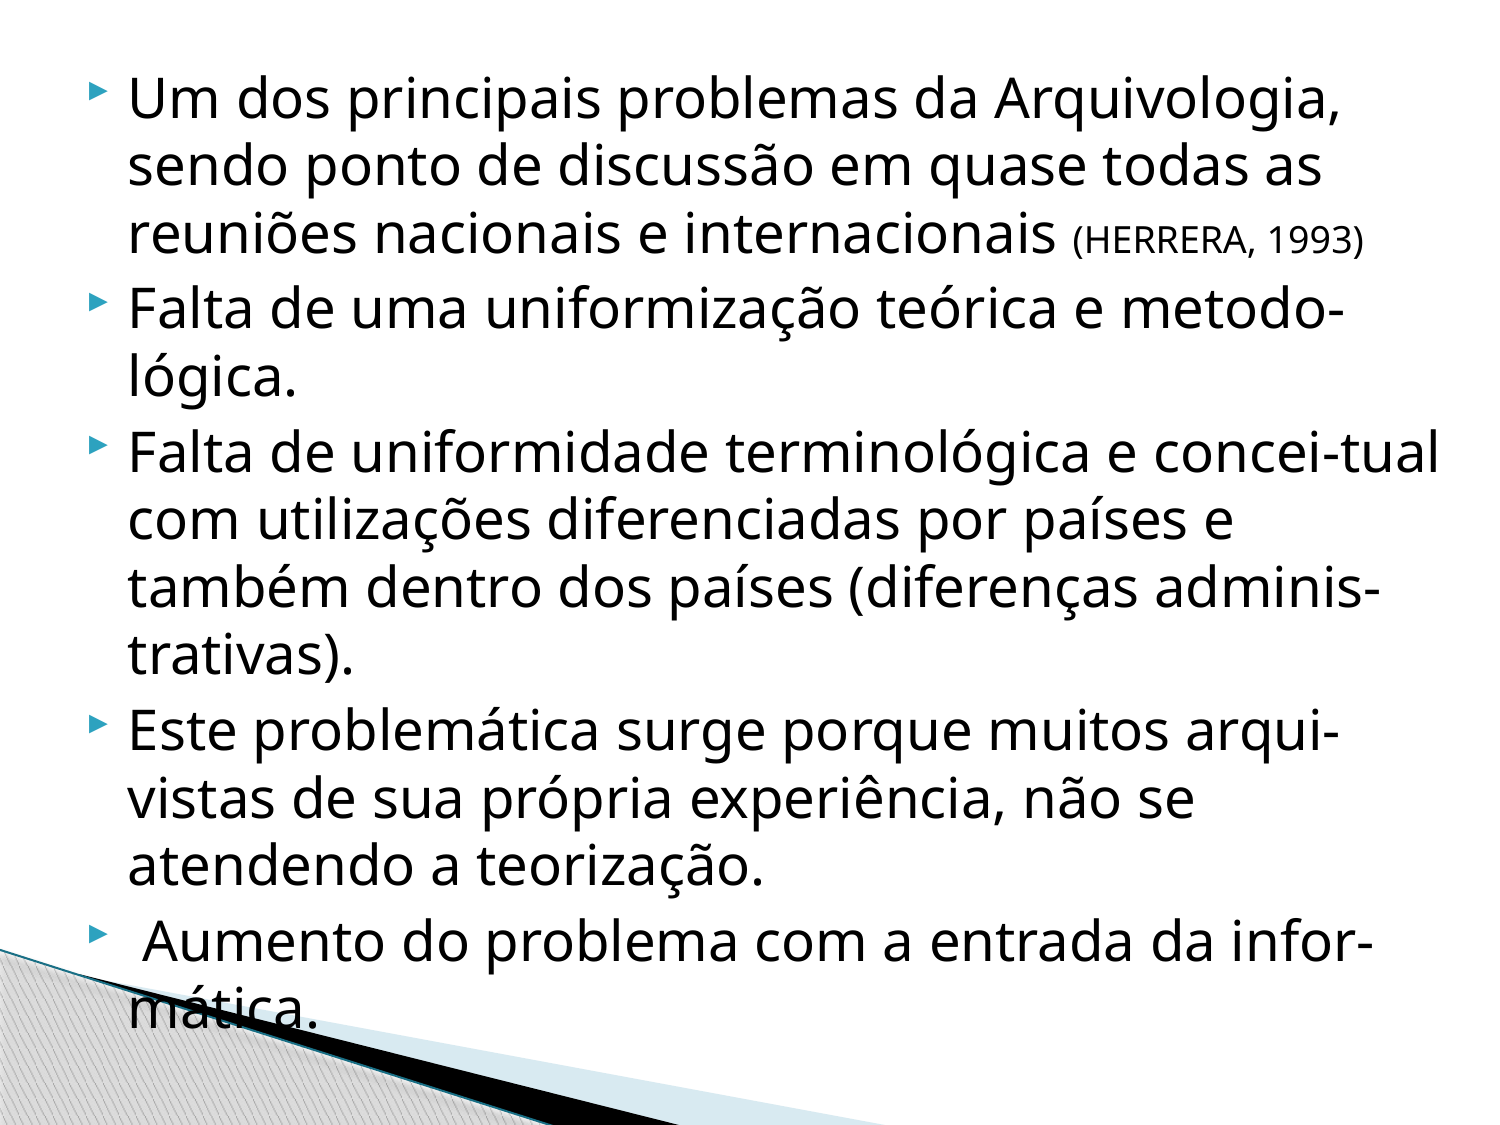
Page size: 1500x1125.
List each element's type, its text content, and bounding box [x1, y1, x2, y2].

list Um dos principais problemas da Arquivologia, sendo ponto de discussão em quase todas as reuniões nacionais e internacionais (HERRERA, 1993) Falta de uma uniformização teórica e metodo-lógica. Falta de uniformidade terminológica e concei-tual com utilizações diferenciadas por países e também dentro dos países (diferenças adminis-trativas). Este problemática surge porque muitos arqui-vistas de sua própria experiência, não se atendendo a teorização. Aumento do problema com a entrada da infor-mática. [53, 54, 1459, 1059]
